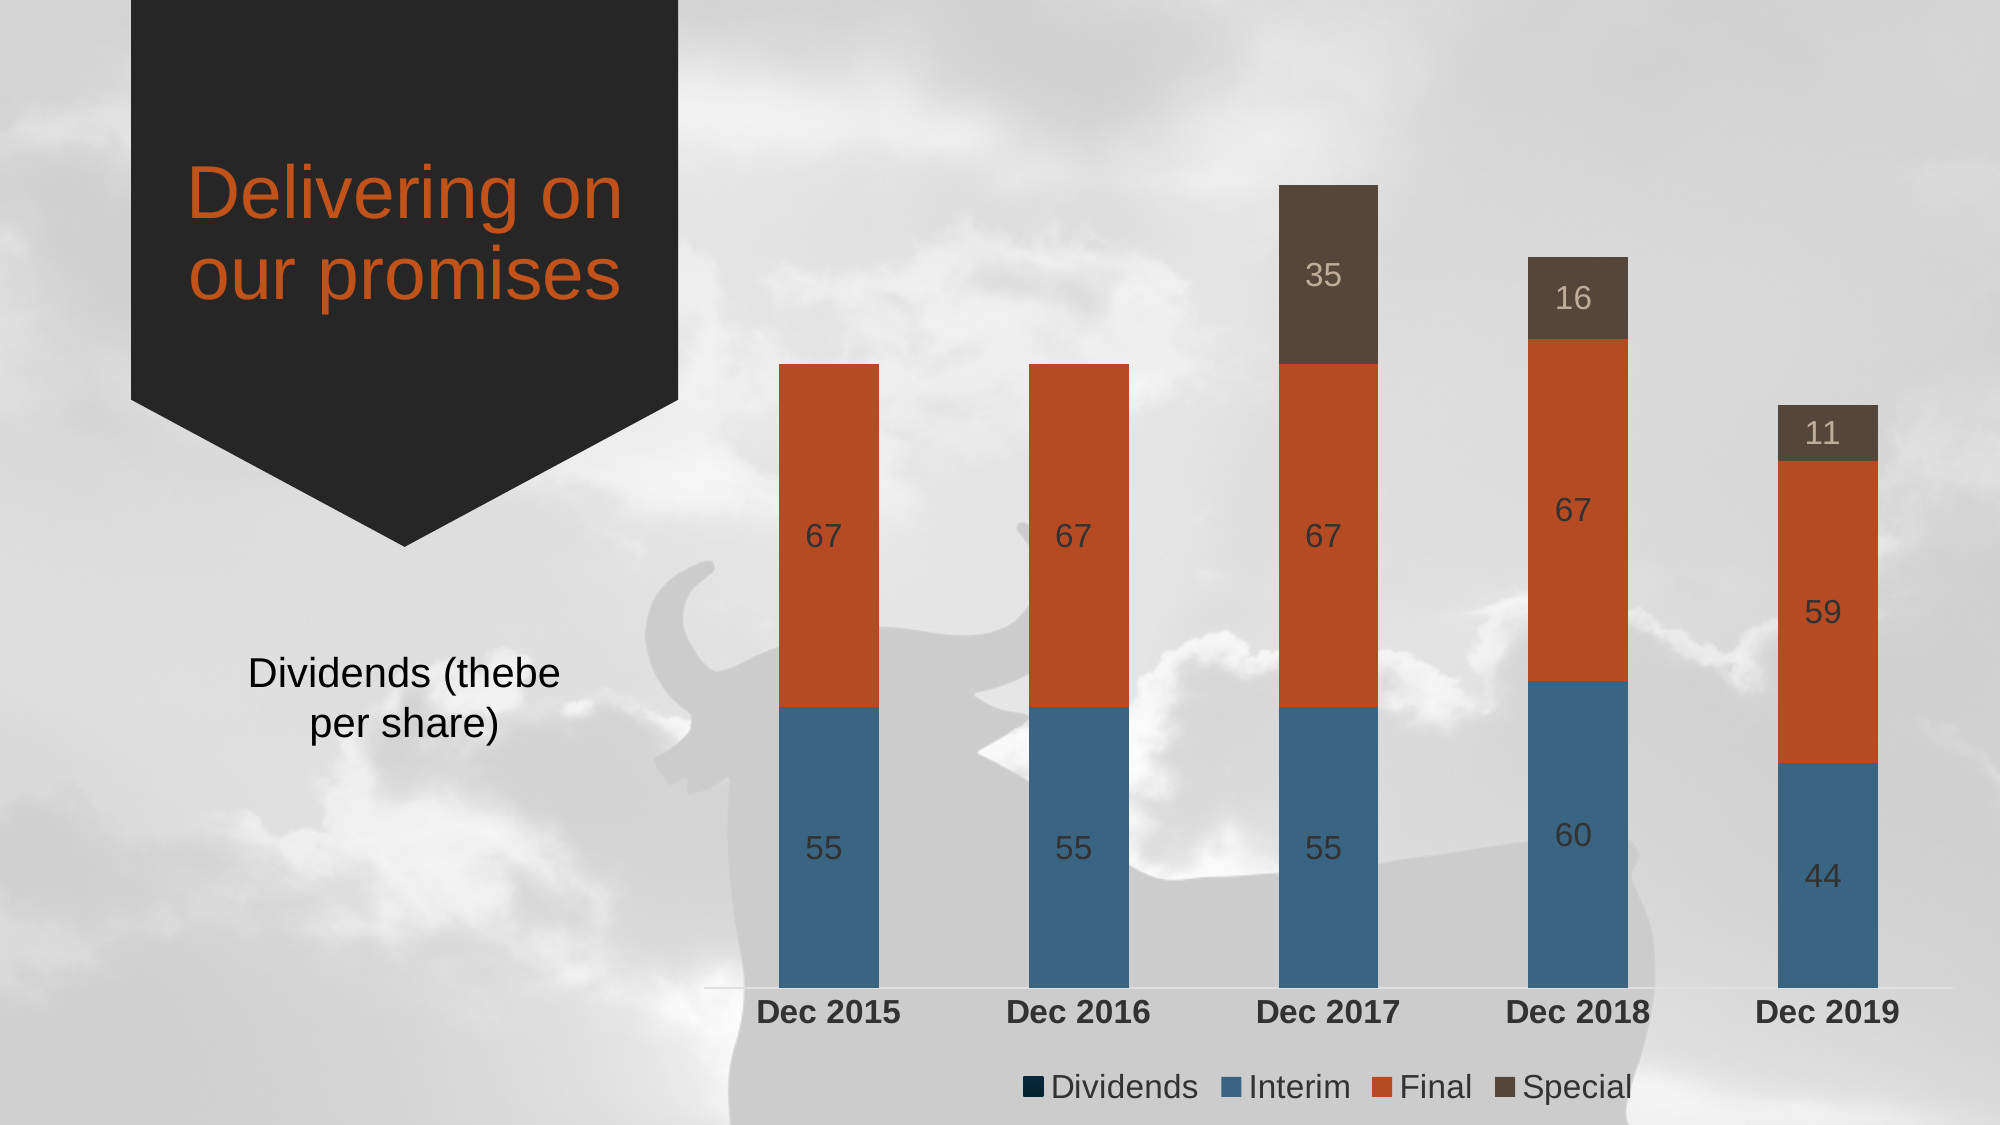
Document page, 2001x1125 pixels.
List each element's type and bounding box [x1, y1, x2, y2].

picture [0, 0, 2000, 1125]
chart [678, 46, 1979, 1112]
